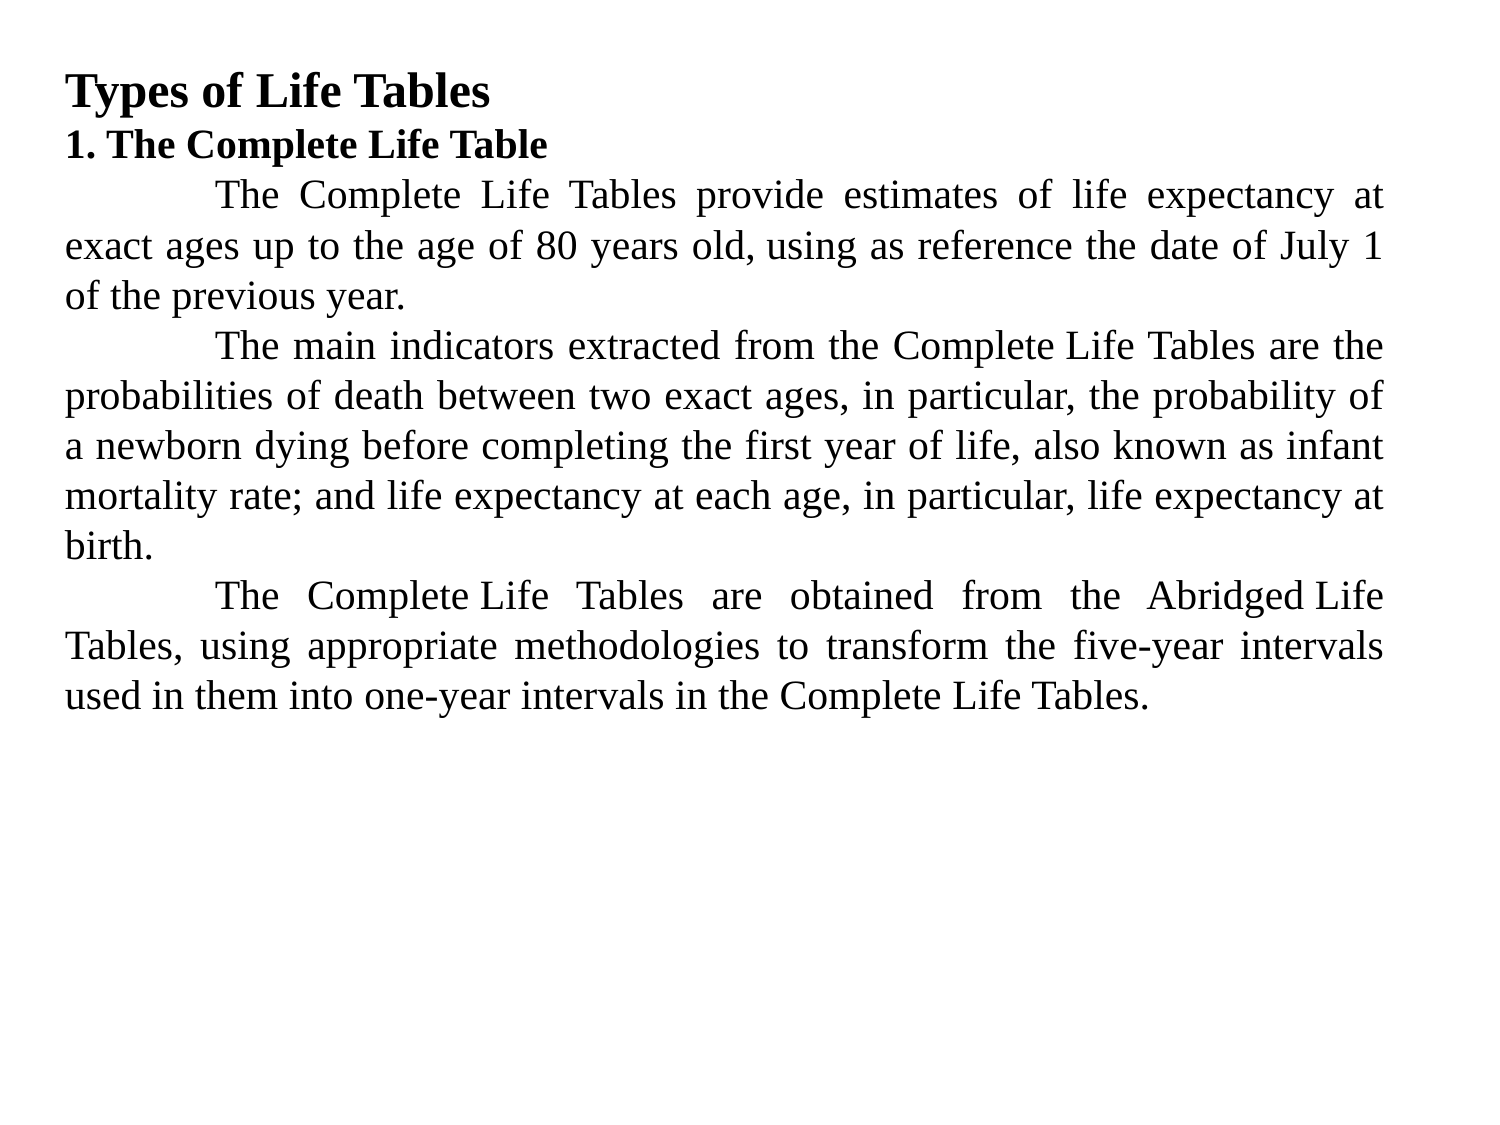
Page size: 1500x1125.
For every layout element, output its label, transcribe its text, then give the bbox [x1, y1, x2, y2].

text_box Types of Life Tables 1. The Complete Life Table The Complete Life Tables provide estimates of life expectancy at exact ages up to the age of 80 years old, using as reference the date of July 1 of the previous year. The main indicators extracted from the Complete Life Tables are the probabilities of death between two exact ages, in particular, the probability of a newborn dying before completing the first year of life, also known as infant mortality rate; and life expectancy at each age, in particular, life expectancy at birth. The Complete Life Tables are obtained from the Abridged Life Tables, using appropriate methodologies to transform the five-year intervals used in them into one-year intervals in the Complete Life Tables. [49, 49, 1400, 725]
